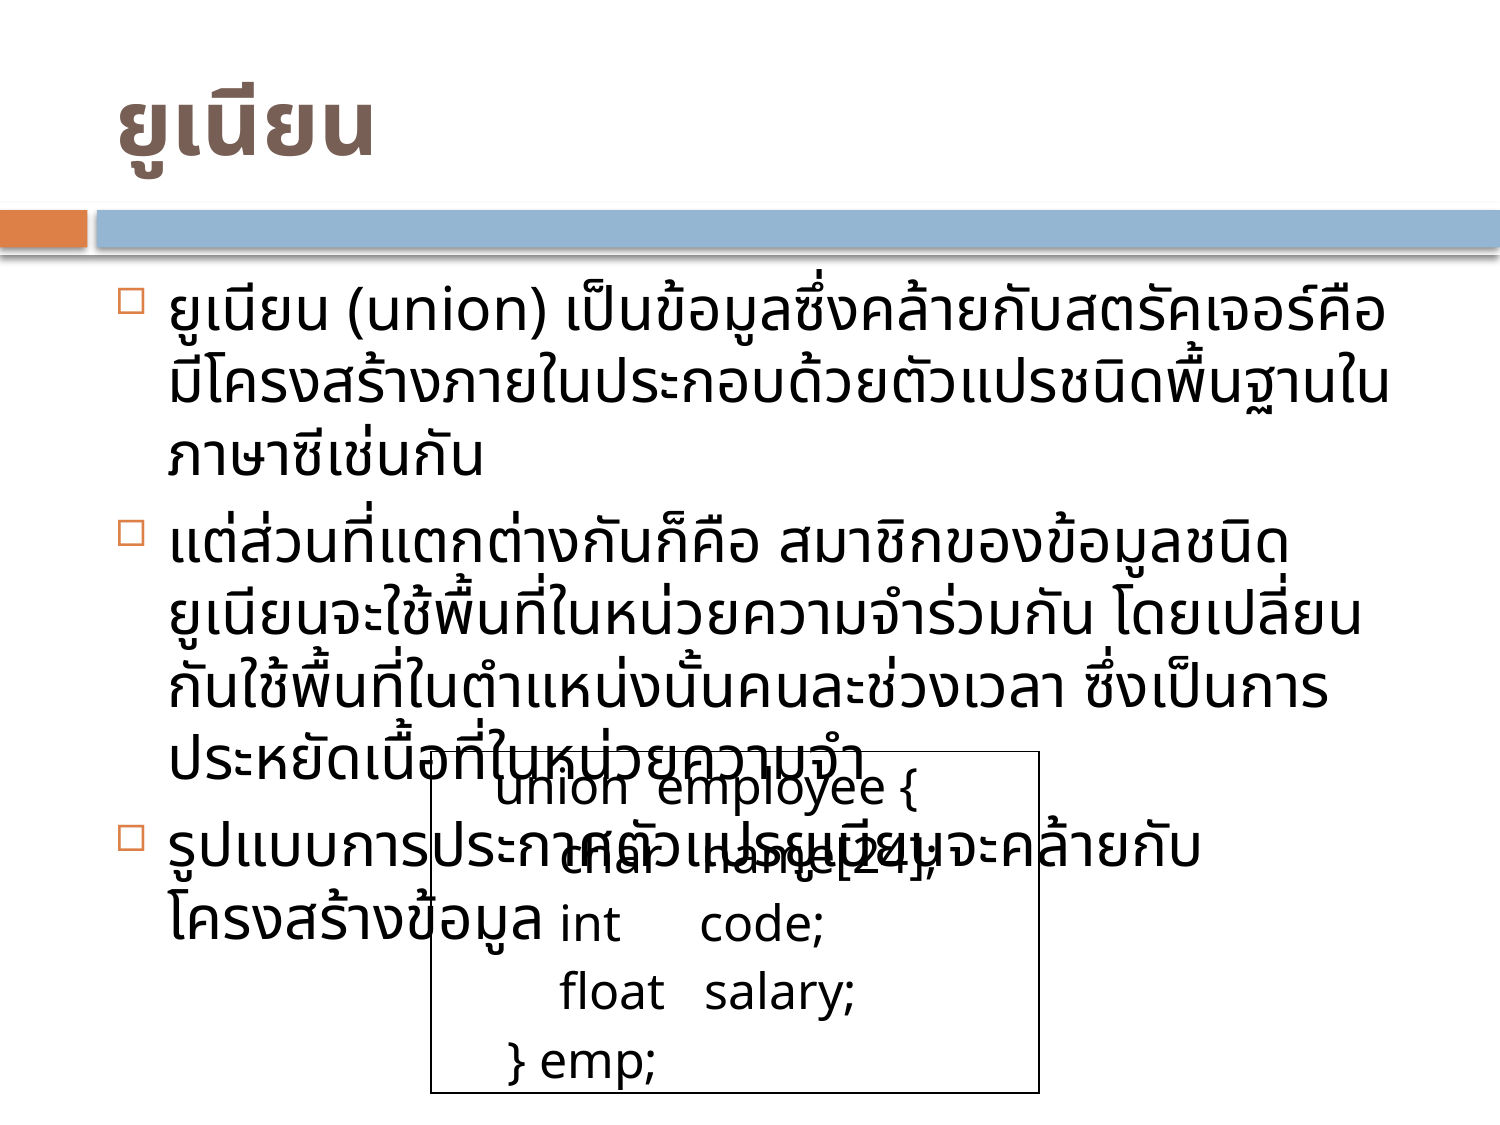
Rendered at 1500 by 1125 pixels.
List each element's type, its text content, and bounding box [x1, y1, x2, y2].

title ยูเนียน [100, 37, 1438, 200]
list ยูเนียน (union) เป็นข้อมูลซึ่งคล้ายกับสตรัคเจอร์คือมีโครงสร้างภายในประกอบด้วยตัวแปรชนิดพื้นฐานในภาษาซีเช่นกัน แต่ส่วนที่แตกต่างกันก็คือ สมาชิกของข้อมูลชนิดยูเนียนจะใช้พื้นที่ในหน่วยความจำร่วมกัน โดยเปลี่ยนกันใช้พื้นที่ในตำแหน่งนั้นคนละช่วงเวลา ซึ่งเป็นการประหยัดเนื้อที่ในหน่วยความจำ รูปแบบการประกาศตัวแปรยูเนียนจะคล้ายกับโครงสร้างข้อมูล [100, 262, 1438, 1000]
table_header union employee { char name[24]; int code; float salary; } emp; [432, 752, 1038, 1092]
